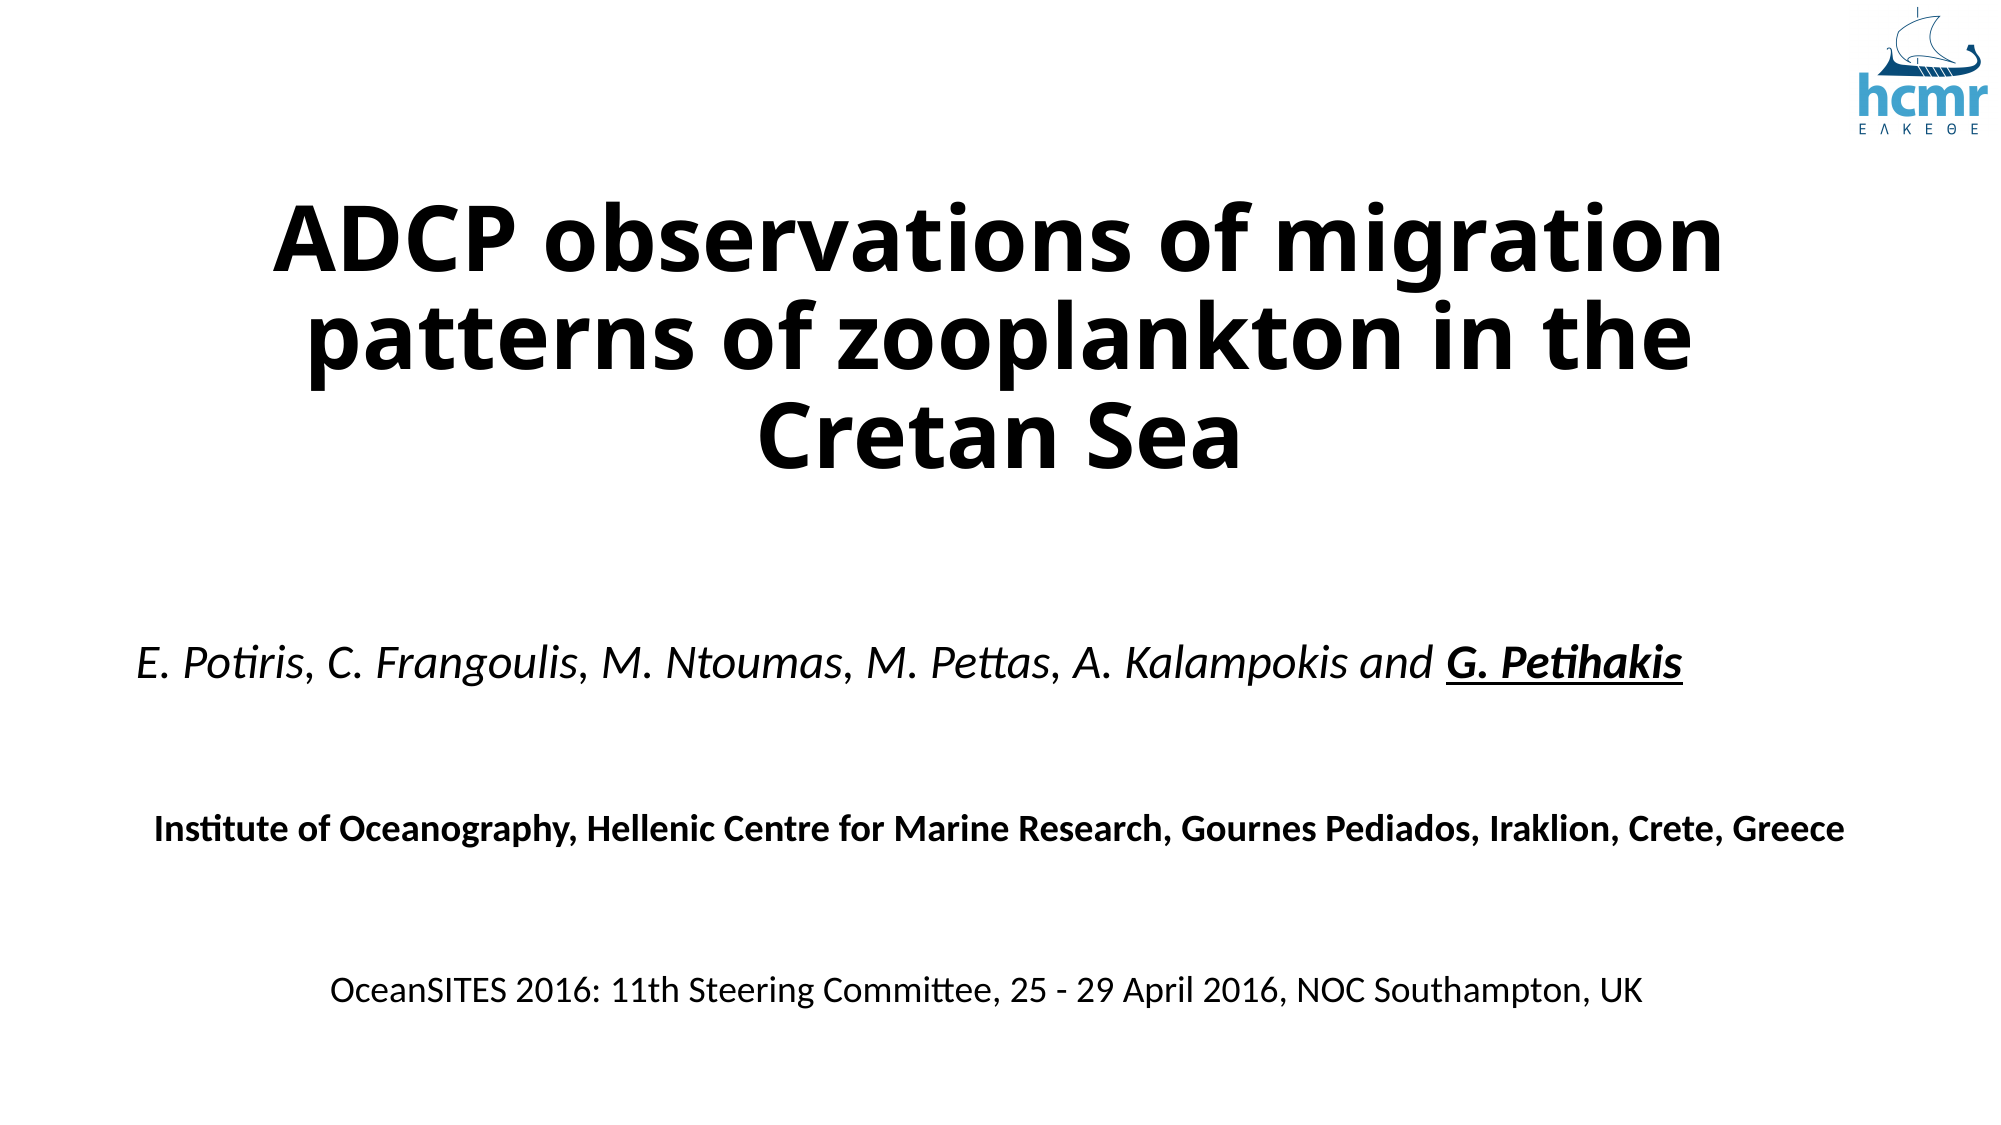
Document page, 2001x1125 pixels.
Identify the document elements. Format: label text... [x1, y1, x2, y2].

title ADCP observations of migration patterns of zooplankton in the Cretan Sea [249, 122, 1750, 496]
text_box OceanSITES 2016: 11th Steering Committee, 25 - 29 April 2016, NOC Southampton, UK [315, 958, 1682, 1018]
subtitle E. Potiris, C. Frangoulis, M. Ntoumas, M. Pettas, A. Kalampokis and G. Petihakis Institute of Oceanography, Hellenic Centre for Marine Research, Gournes Pediados, Iraklion, Crete, Greece [120, 581, 1880, 884]
picture [1849, 4, 1998, 137]
